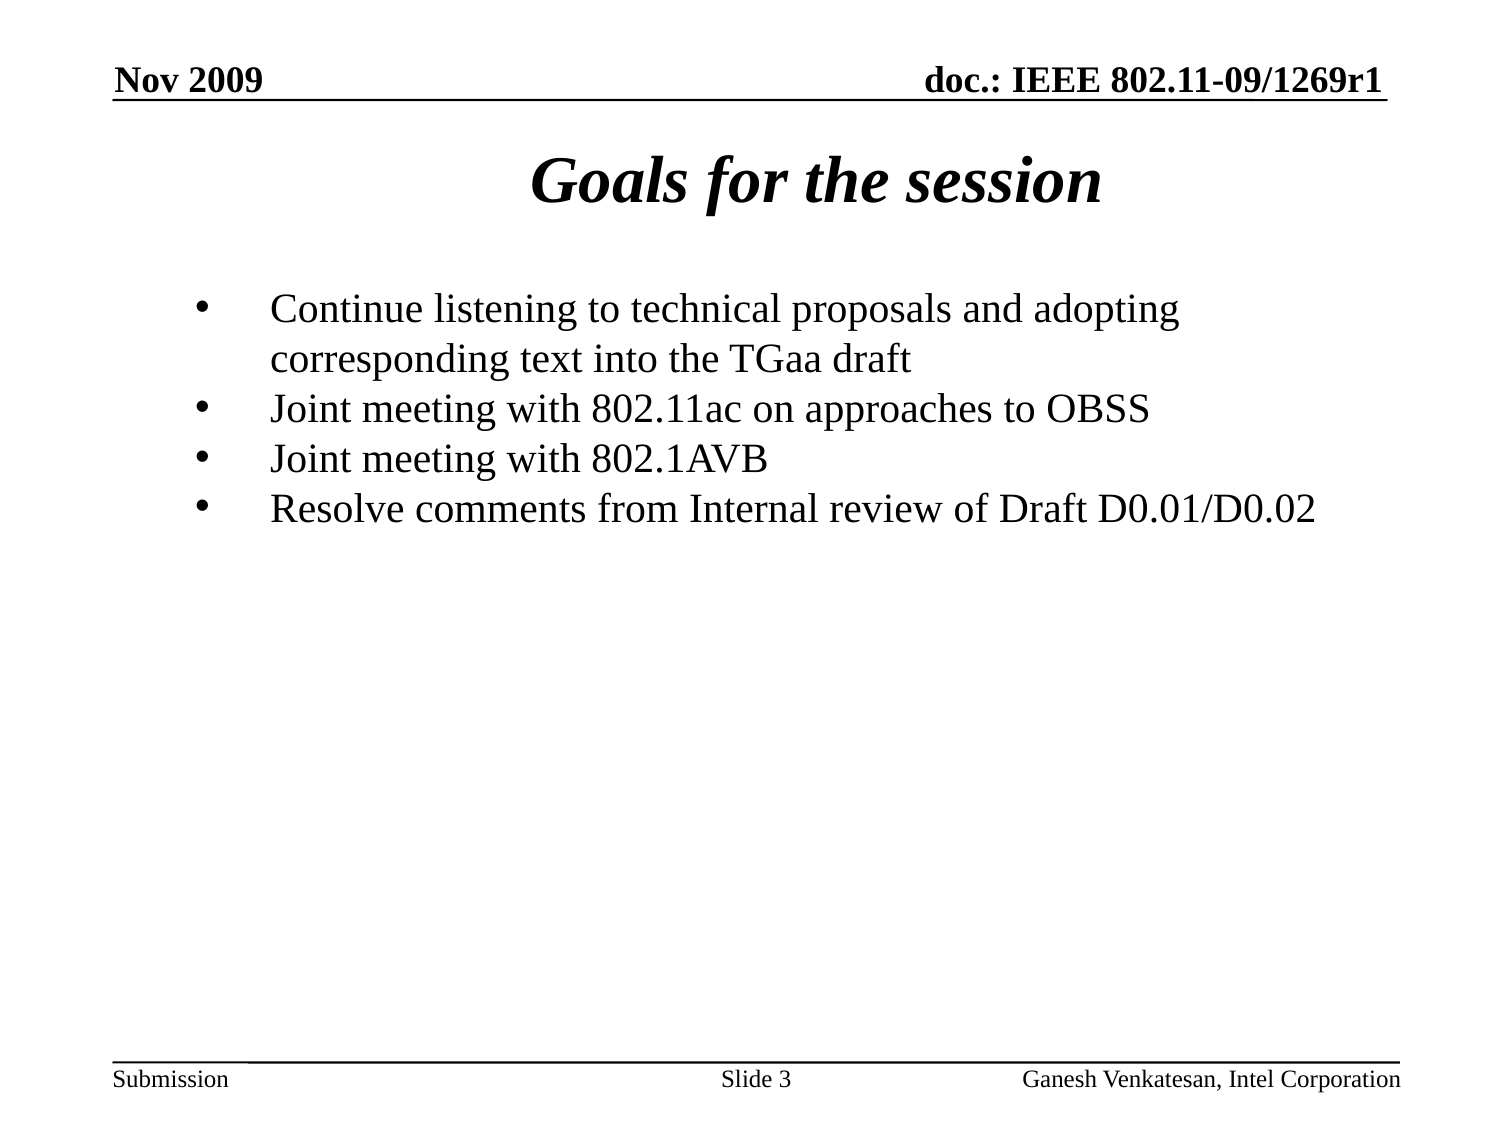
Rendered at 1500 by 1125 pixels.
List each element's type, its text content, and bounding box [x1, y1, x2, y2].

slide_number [114, 54, 270, 101]
footer Ganesh Venkatesan, Intel Corporation [1016, 1061, 1402, 1093]
text_box Continue listening to technical proposals and adopting corresponding text into the TGaa draft Joint meeting with 802.11ac on approaches to OBSS Joint meeting with 802.1AVB Resolve comments from Internal review of Draft D0.01/D0.02 [105, 273, 1395, 598]
text_box Goals for the session [515, 128, 1188, 224]
slide_number Slide 3 [712, 1061, 800, 1093]
